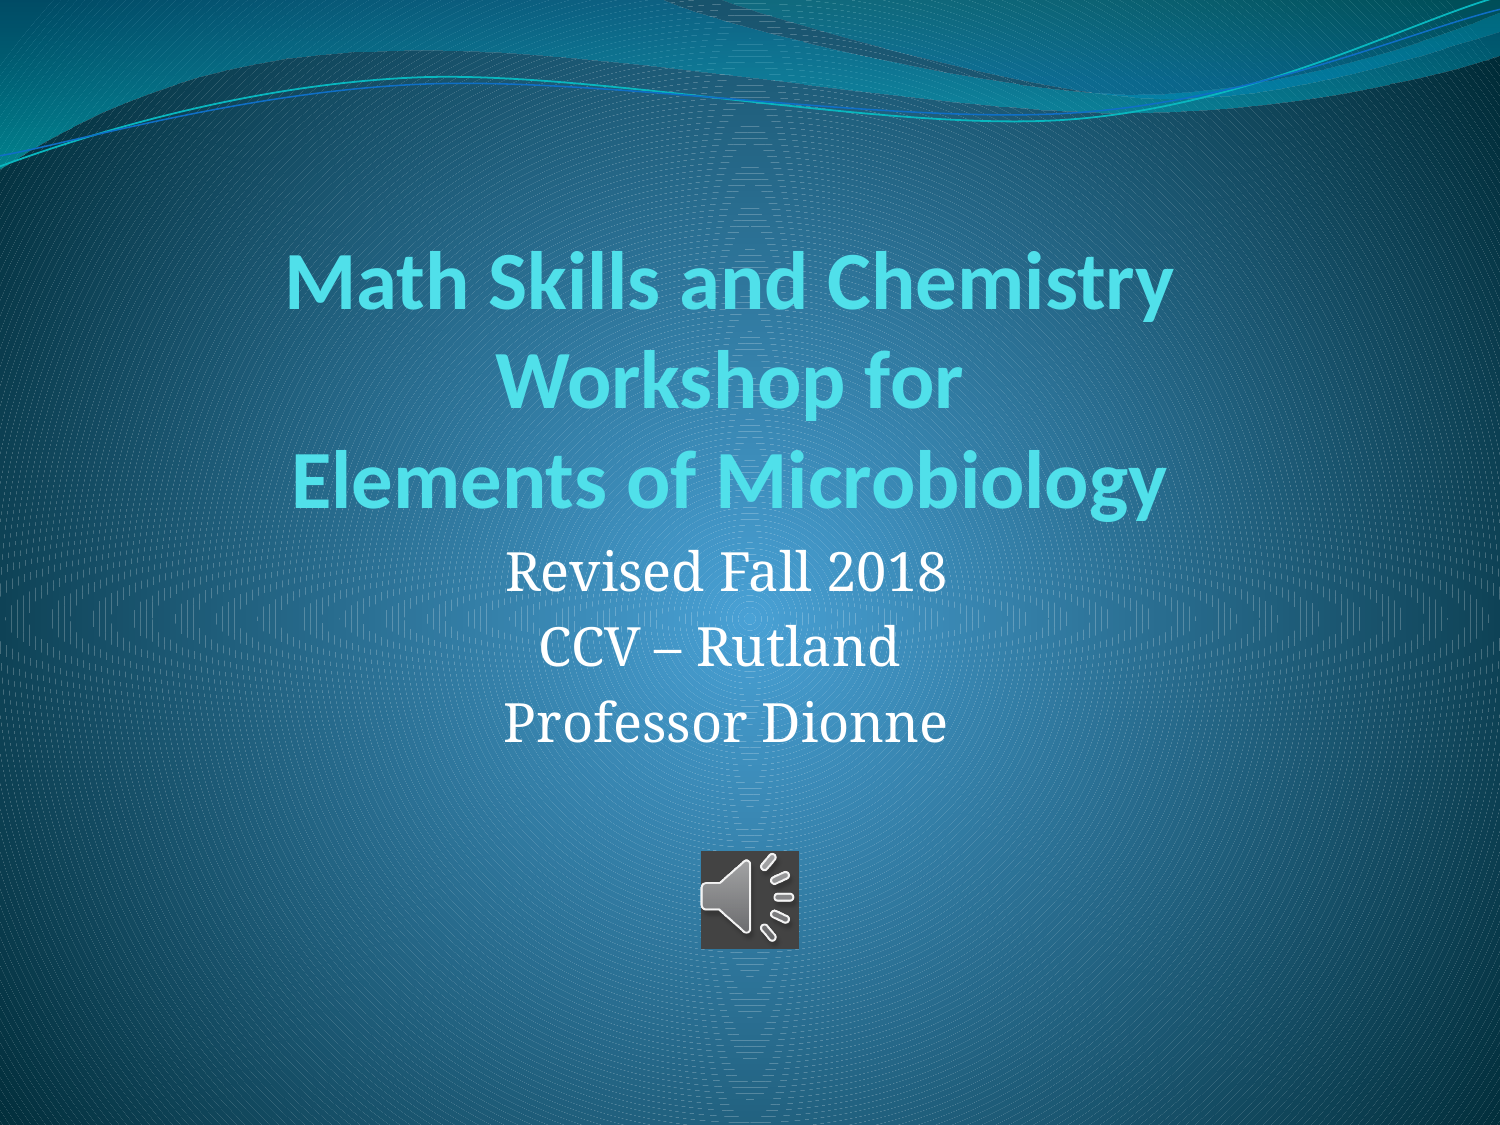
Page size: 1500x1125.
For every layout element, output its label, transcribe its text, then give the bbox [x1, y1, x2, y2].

subtitle Revised Fall 2018 CCV – Rutland Professor Dionne [87, 529, 1376, 818]
title Math Skills and Chemistry Workshop for Elements of Microbiology [87, 224, 1376, 525]
picture [699, 849, 801, 951]
